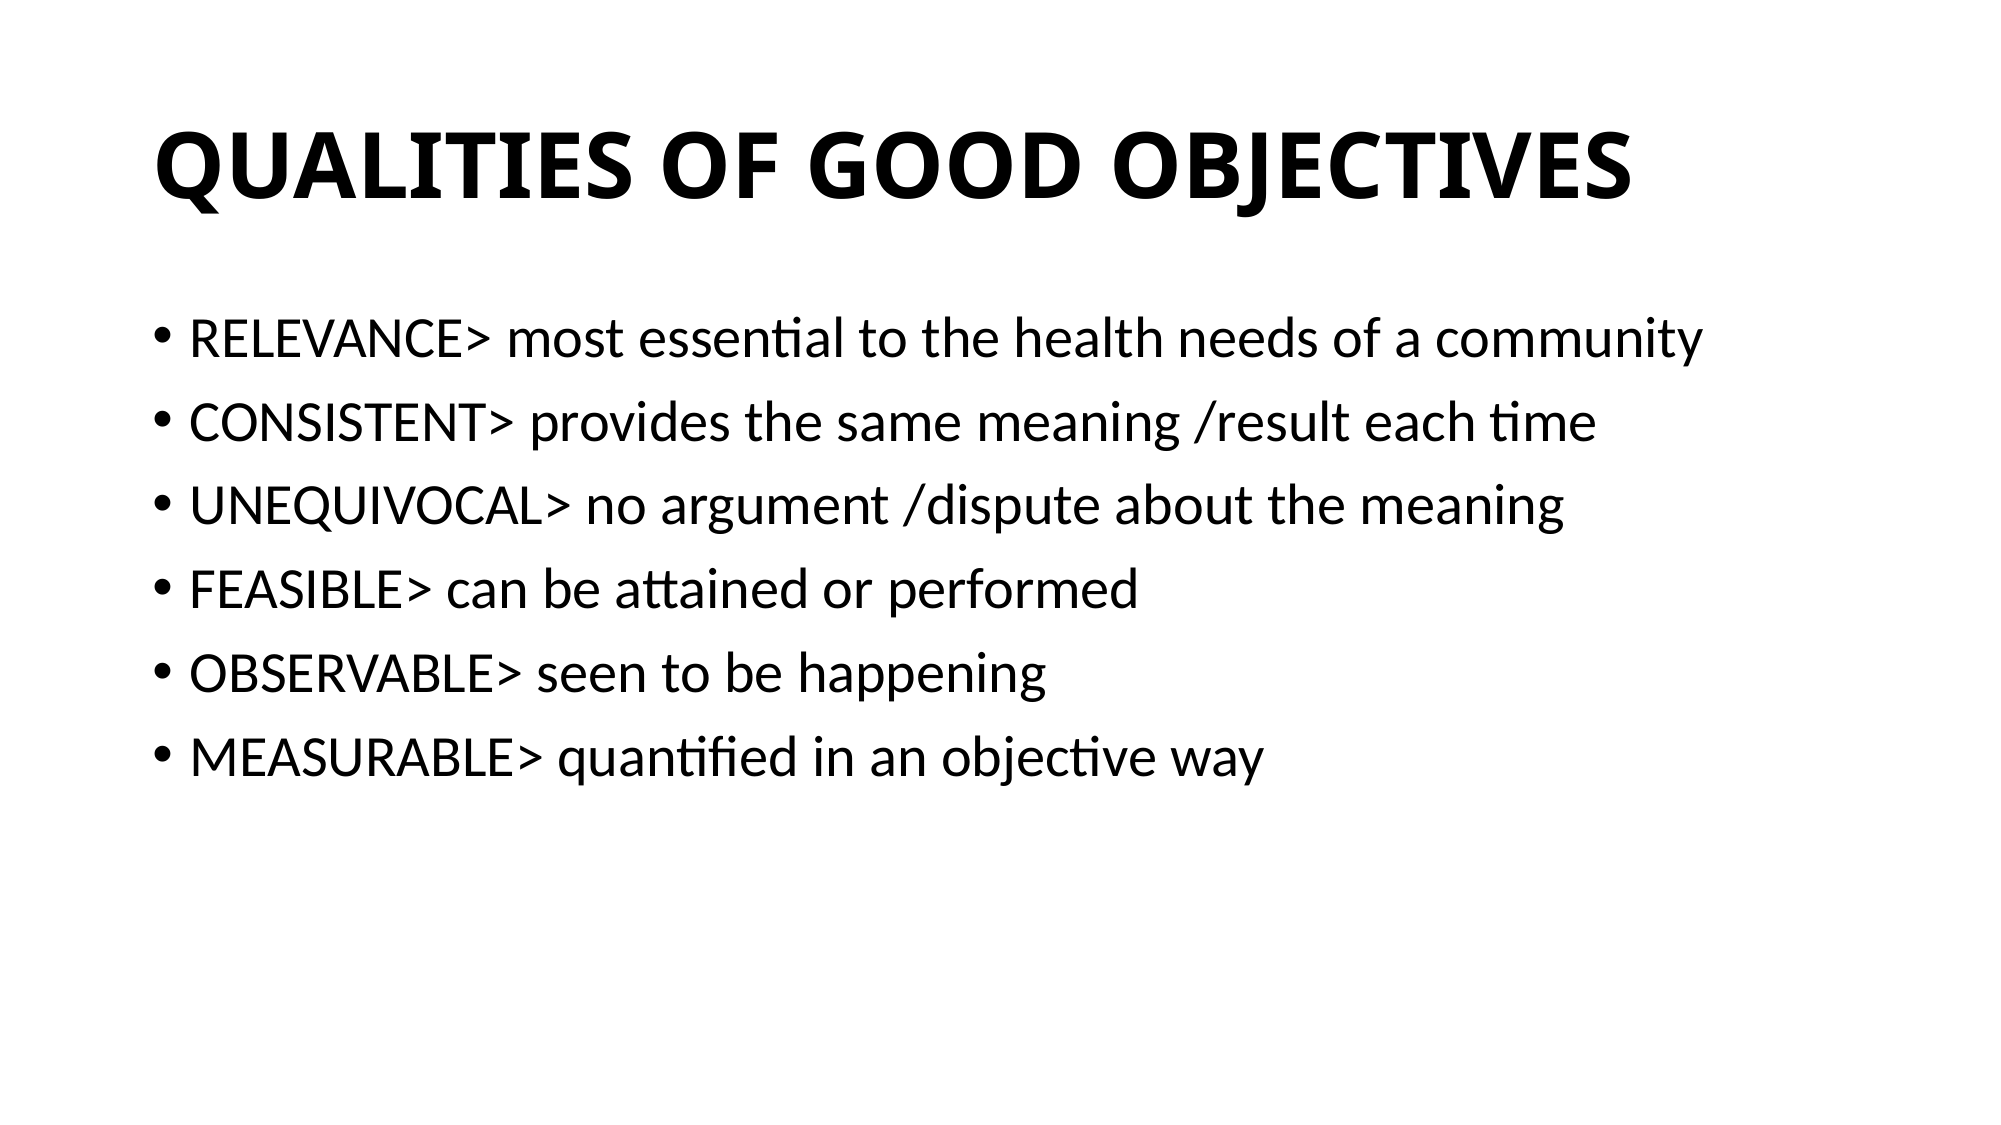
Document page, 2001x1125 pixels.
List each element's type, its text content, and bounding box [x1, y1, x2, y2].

title QUALITIES OF GOOD OBJECTIVES [137, 59, 1863, 278]
list RELEVANCE> most essential to the health needs of a community CONSISTENT> provides the same meaning /result each time UNEQUIVOCAL> no argument /dispute about the meaning FEASIBLE> can be attained or performed OBSERVABLE> seen to be happening MEASURABLE> quantified in an objective way [137, 299, 1863, 1014]
